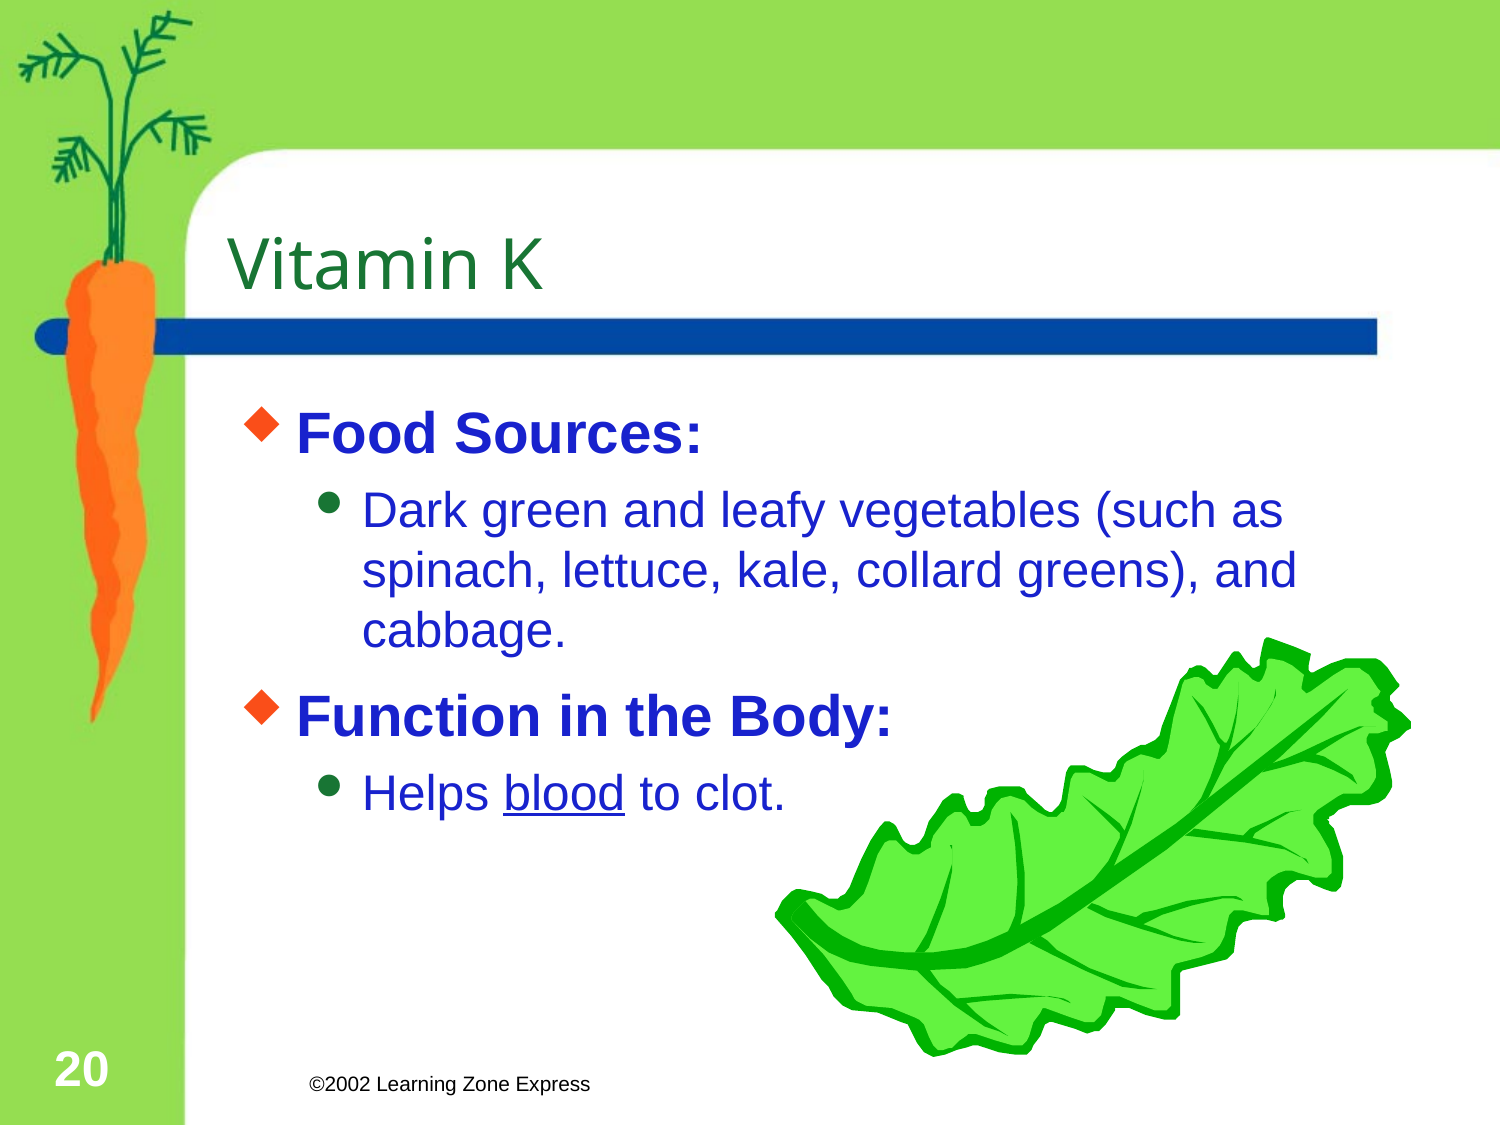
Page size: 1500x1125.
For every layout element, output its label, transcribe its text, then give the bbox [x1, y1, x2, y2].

list Food Sources: Dark green and leafy vegetables (such as spinach, lettuce, kale, collard greens), and cabbage. Function in the Body: Helps blood to clot. [225, 387, 1400, 842]
picture [0, 0, 1500, 1125]
slide_number 20 [13, 1023, 150, 1105]
title Vitamin K [212, 149, 1500, 313]
footer ©2002 Learning Zone Express [212, 1025, 688, 1103]
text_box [774, 637, 1412, 1058]
